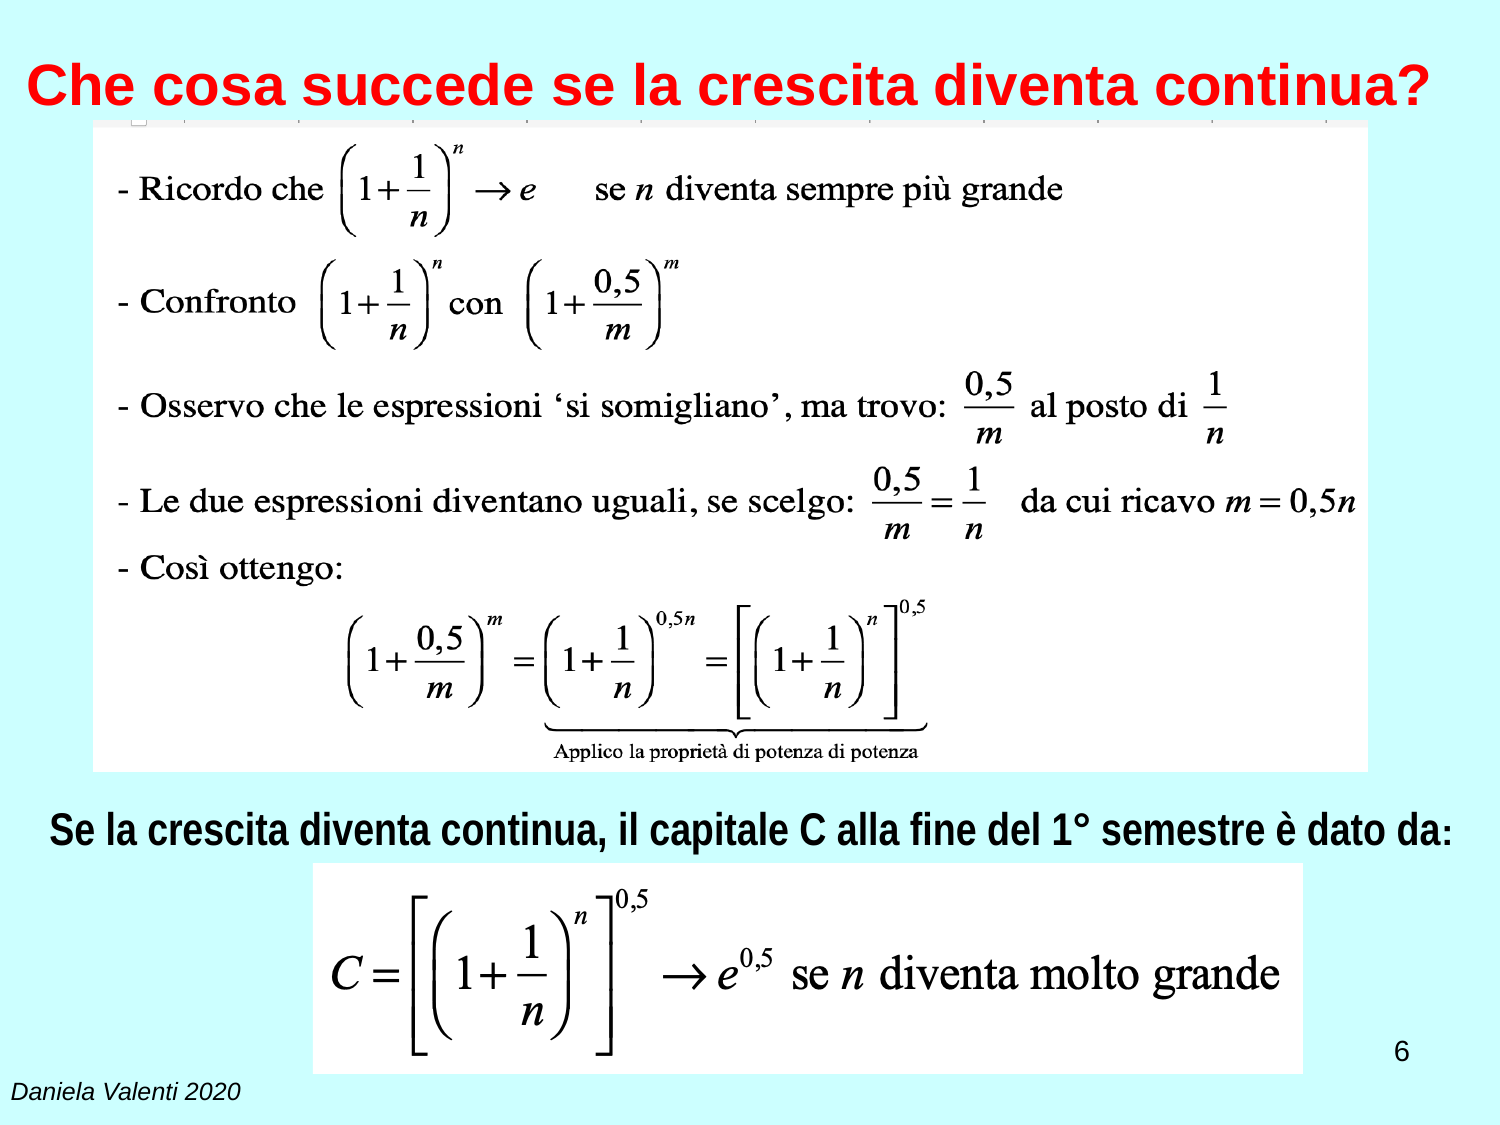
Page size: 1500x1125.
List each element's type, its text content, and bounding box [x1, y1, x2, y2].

text_box Che cosa succede se la crescita diventa continua? [3, 40, 1457, 125]
picture [312, 862, 1304, 1075]
footer Daniela Valenti 2020 [0, 1068, 471, 1125]
text_box Se la crescita diventa continua, il capitale C alla fine del 1° semestre è dato da: [34, 791, 1479, 862]
picture [92, 120, 1368, 772]
slide_number 6 [1074, 1024, 1426, 1103]
